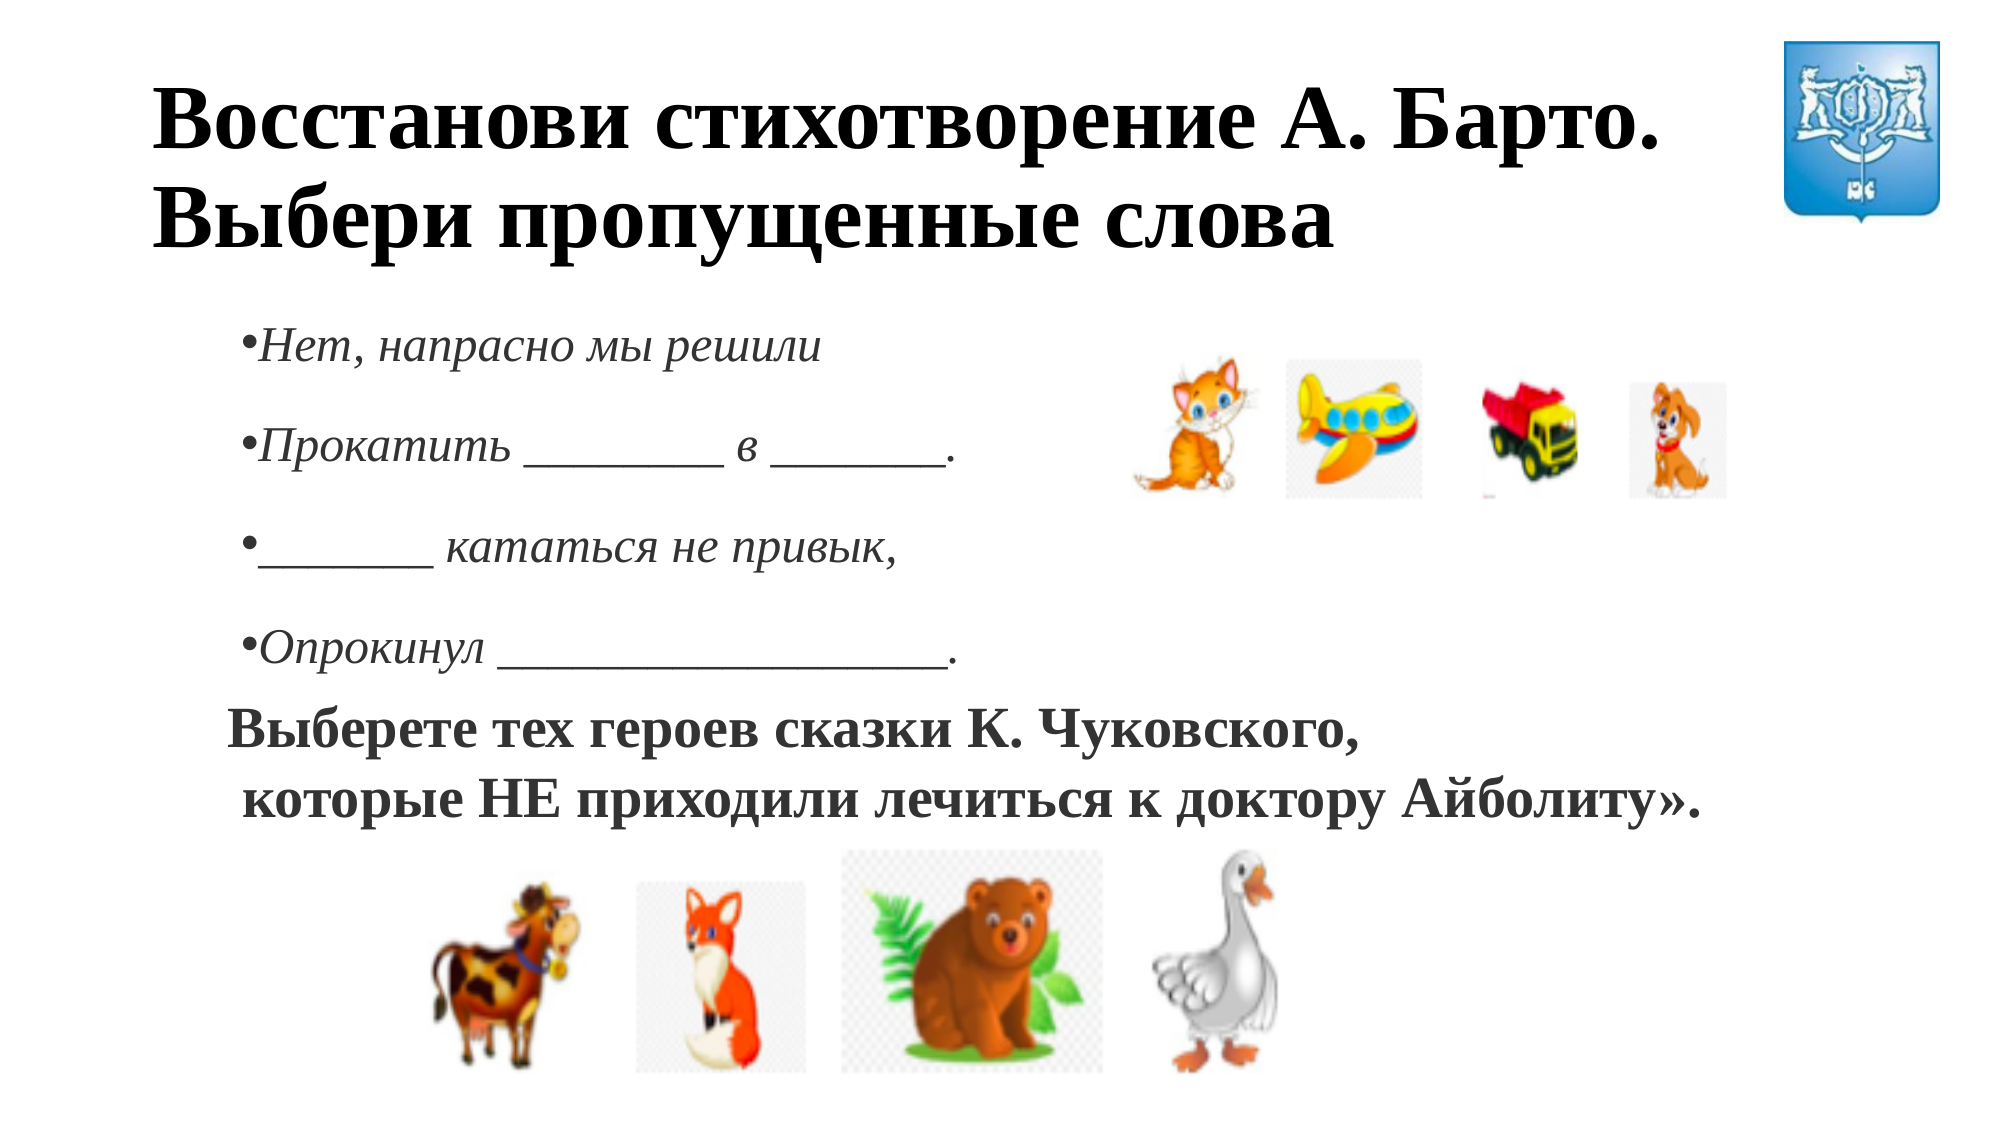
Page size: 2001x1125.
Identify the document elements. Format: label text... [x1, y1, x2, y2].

picture [418, 837, 1306, 1088]
picture [1780, 37, 1945, 229]
picture [1127, 343, 1740, 508]
title Восстанови стихотворение А. Барто. Выбери пропущенные слова [137, 59, 1863, 278]
list Нет, напрасно мы решили Прокатить ________ в _______. _______ кататься не привык, Опрокинул __________________. Выберете тех героев сказки К. Чуковского, которые НЕ приходили лечиться к доктору Айболиту». [137, 299, 1863, 1014]
